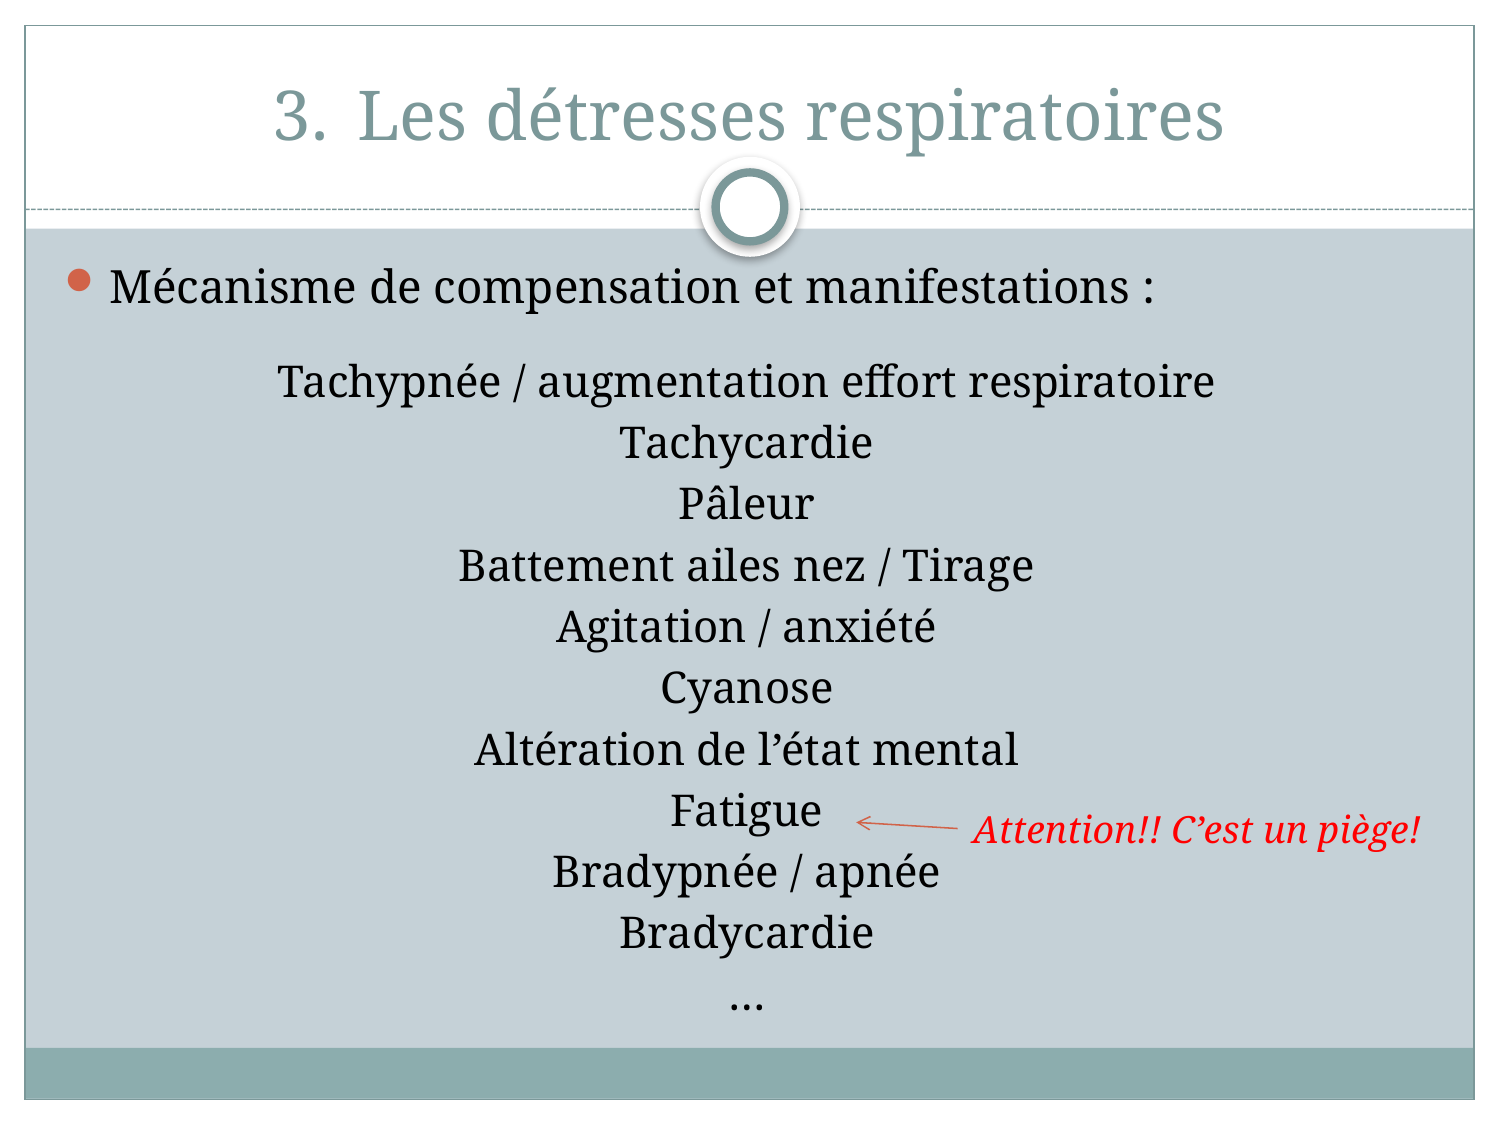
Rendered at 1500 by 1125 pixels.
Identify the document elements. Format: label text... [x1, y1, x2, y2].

title Les détresses respiratoires [49, 37, 1450, 163]
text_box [855, 822, 963, 830]
list Mécanisme de compensation et manifestations : Tachypnée / augmentation effort respiratoire Tachycardie Pâleur Battement ailes nez / Tirage Agitation / anxiété Cyanose Altération de l’état mental Fatigue Bradypnée / apnée Bradycardie … [49, 250, 1445, 1001]
text_box Attention!! C’est un piège! [957, 798, 1437, 859]
